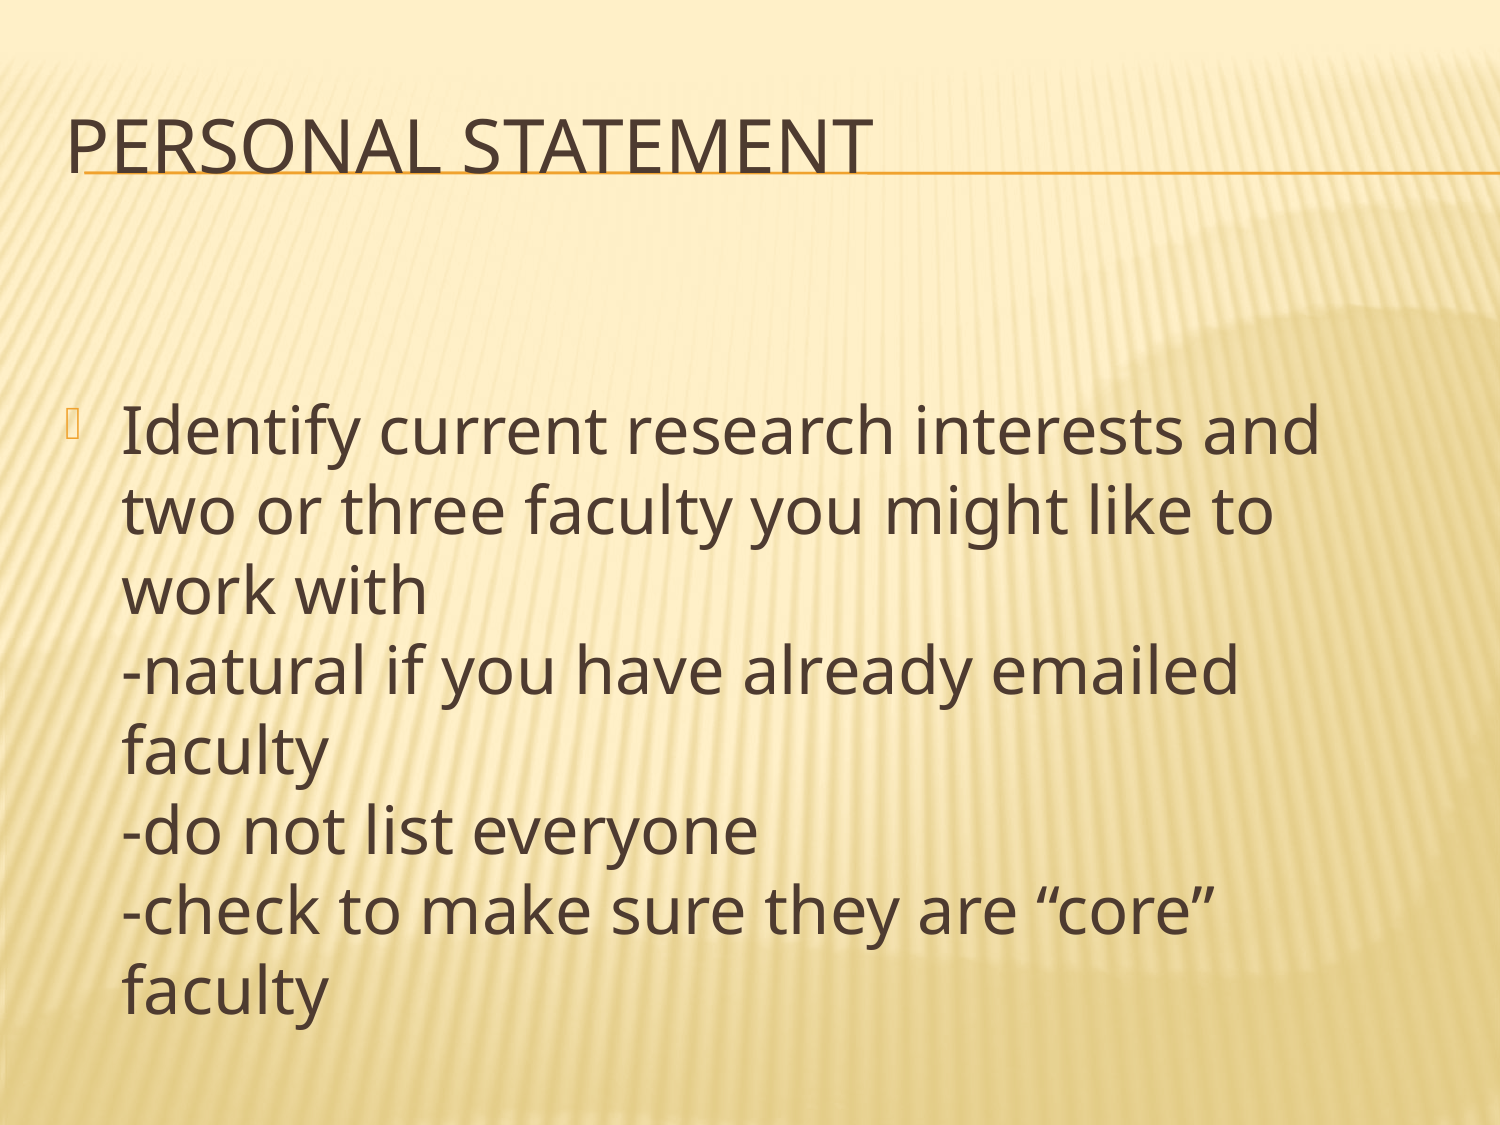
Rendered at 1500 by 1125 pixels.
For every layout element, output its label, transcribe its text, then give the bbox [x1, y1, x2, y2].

title Personal Statement [50, 75, 1475, 213]
list Identify current research interests and two or three faculty you might like to work with -natural if you have already emailed faculty -do not list everyone -check to make sure they are “core” faculty [50, 287, 1450, 963]
